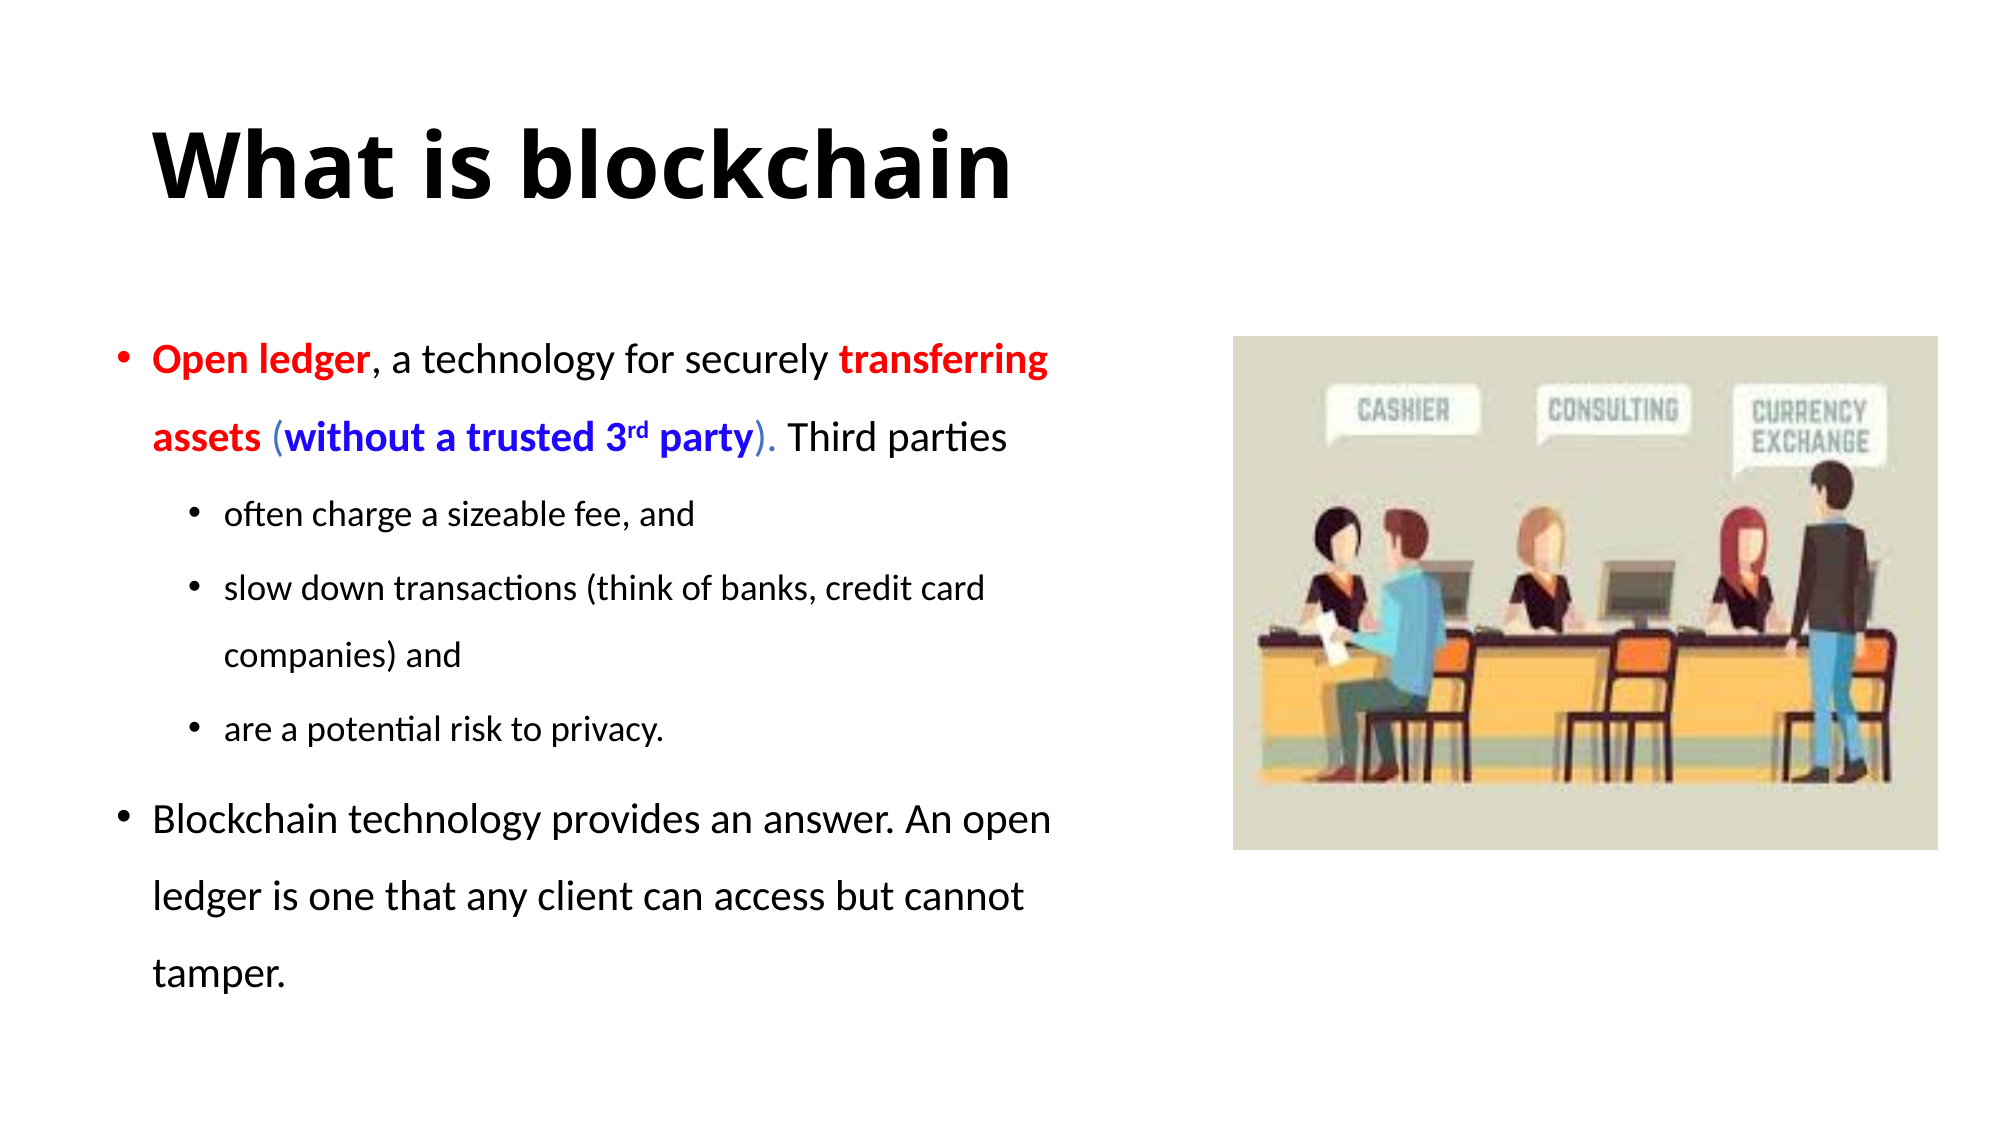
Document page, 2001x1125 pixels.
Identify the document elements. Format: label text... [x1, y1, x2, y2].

list Open ledger, a technology for securely transferring assets (without a trusted 3rd party). Third parties often charge a sizeable fee, and slow down transactions (think of banks, credit card companies) and are a potential risk to privacy. Blockchain technology provides an answer. An open ledger is one that any client can access but cannot tamper. [101, 297, 1182, 1012]
title What is blockchain [137, 59, 1863, 278]
picture [1233, 336, 1938, 850]
